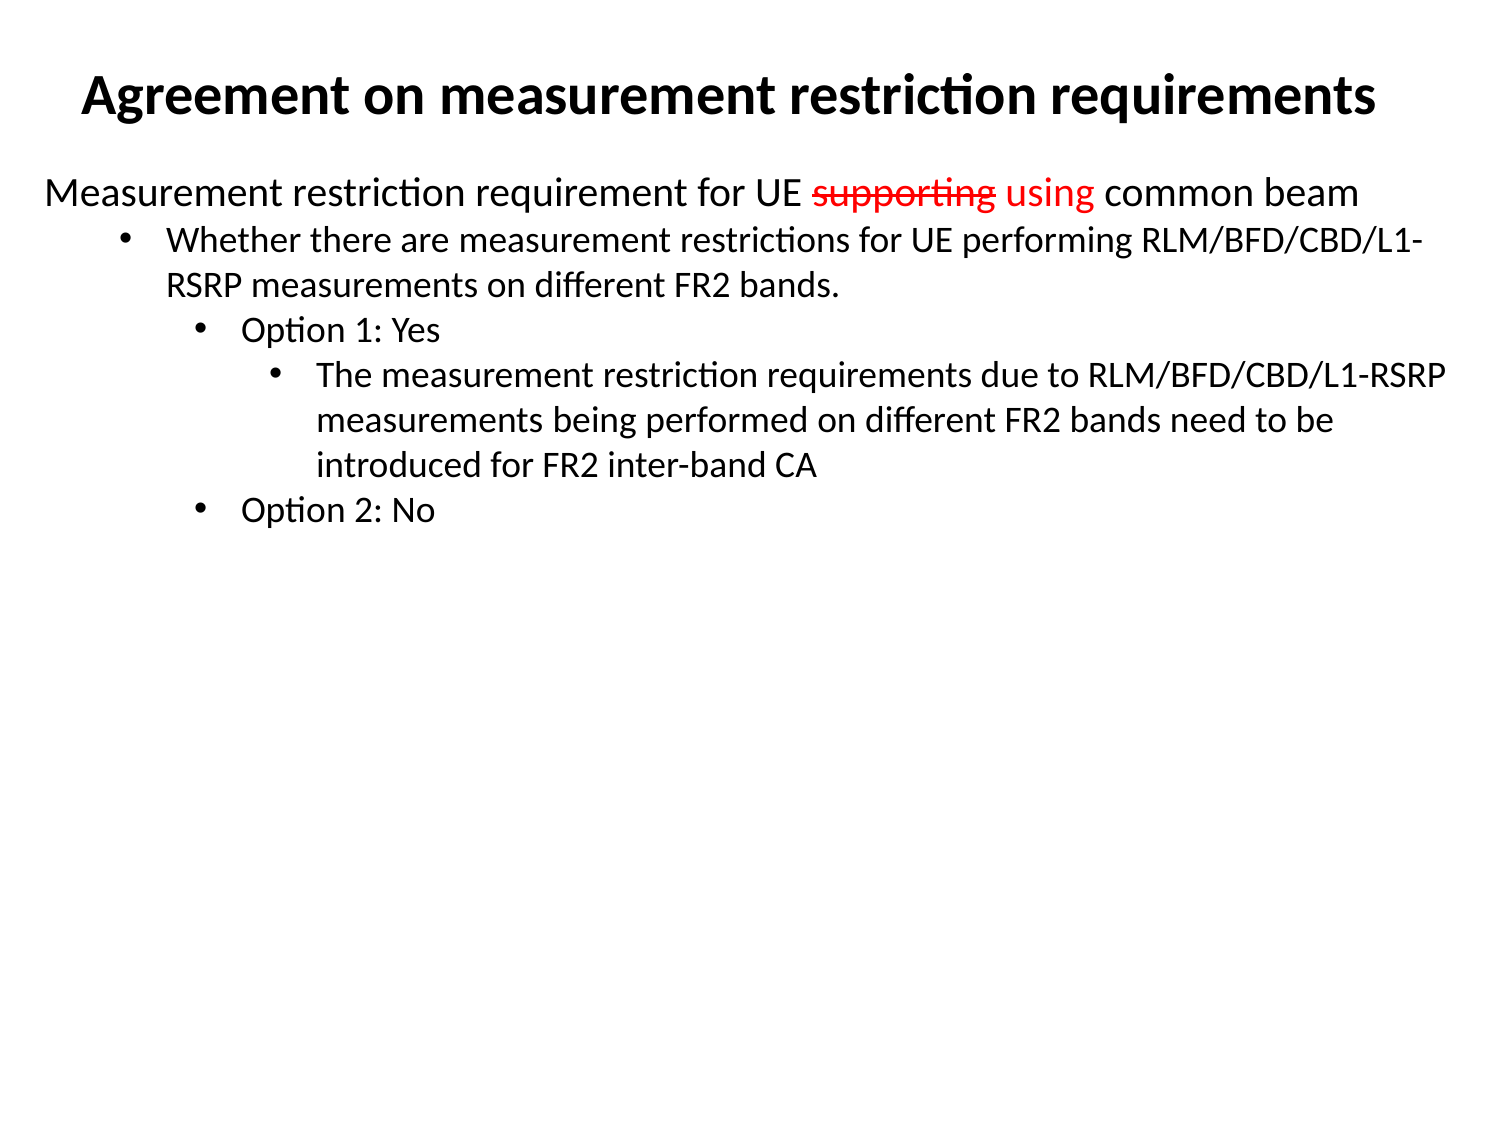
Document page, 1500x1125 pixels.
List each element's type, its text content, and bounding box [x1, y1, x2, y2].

title Agreement on measurement restriction requirements [0, 0, 1459, 185]
text_box Measurement restriction requirement for UE supporting using common beam Whether there are measurement restrictions for UE performing RLM/BFD/CBD/L1-RSRP measurements on different FR2 bands. Option 1: Yes The measurement restriction requirements due to RLM/BFD/CBD/L1-RSRP measurements being performed on different FR2 bands need to be introduced for FR2 inter-band CA Option 2: No [29, 157, 1483, 633]
